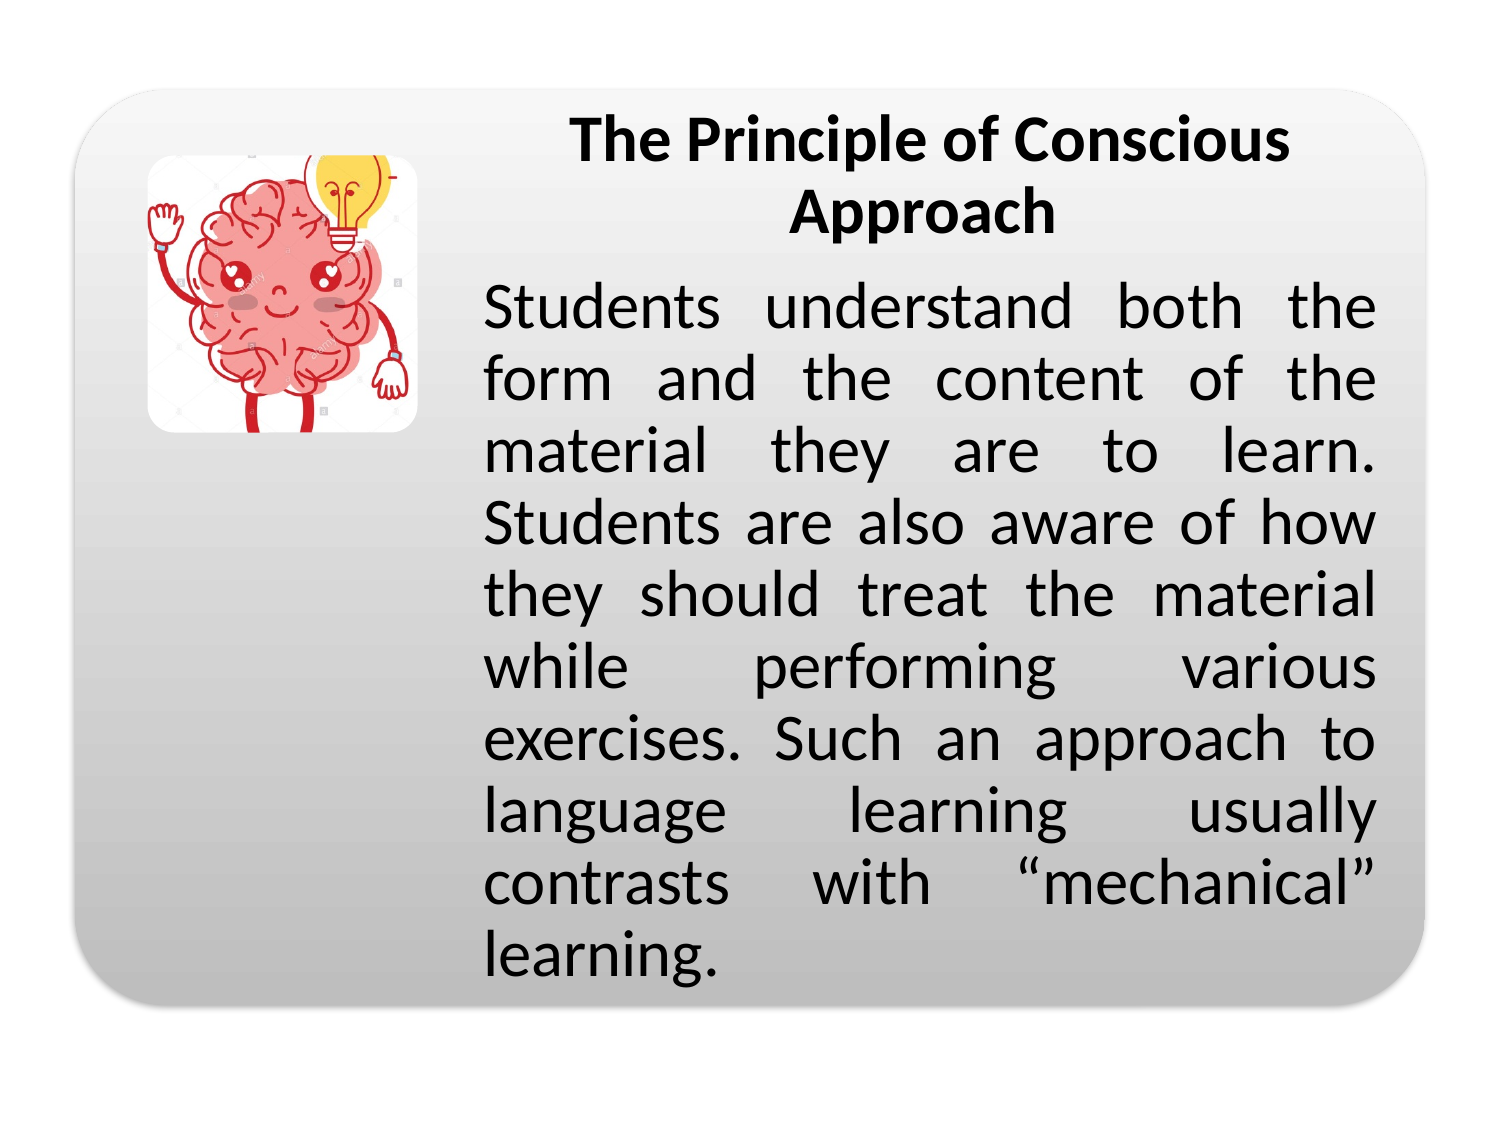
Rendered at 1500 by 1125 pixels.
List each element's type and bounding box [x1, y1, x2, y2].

list [74, 89, 1426, 1006]
